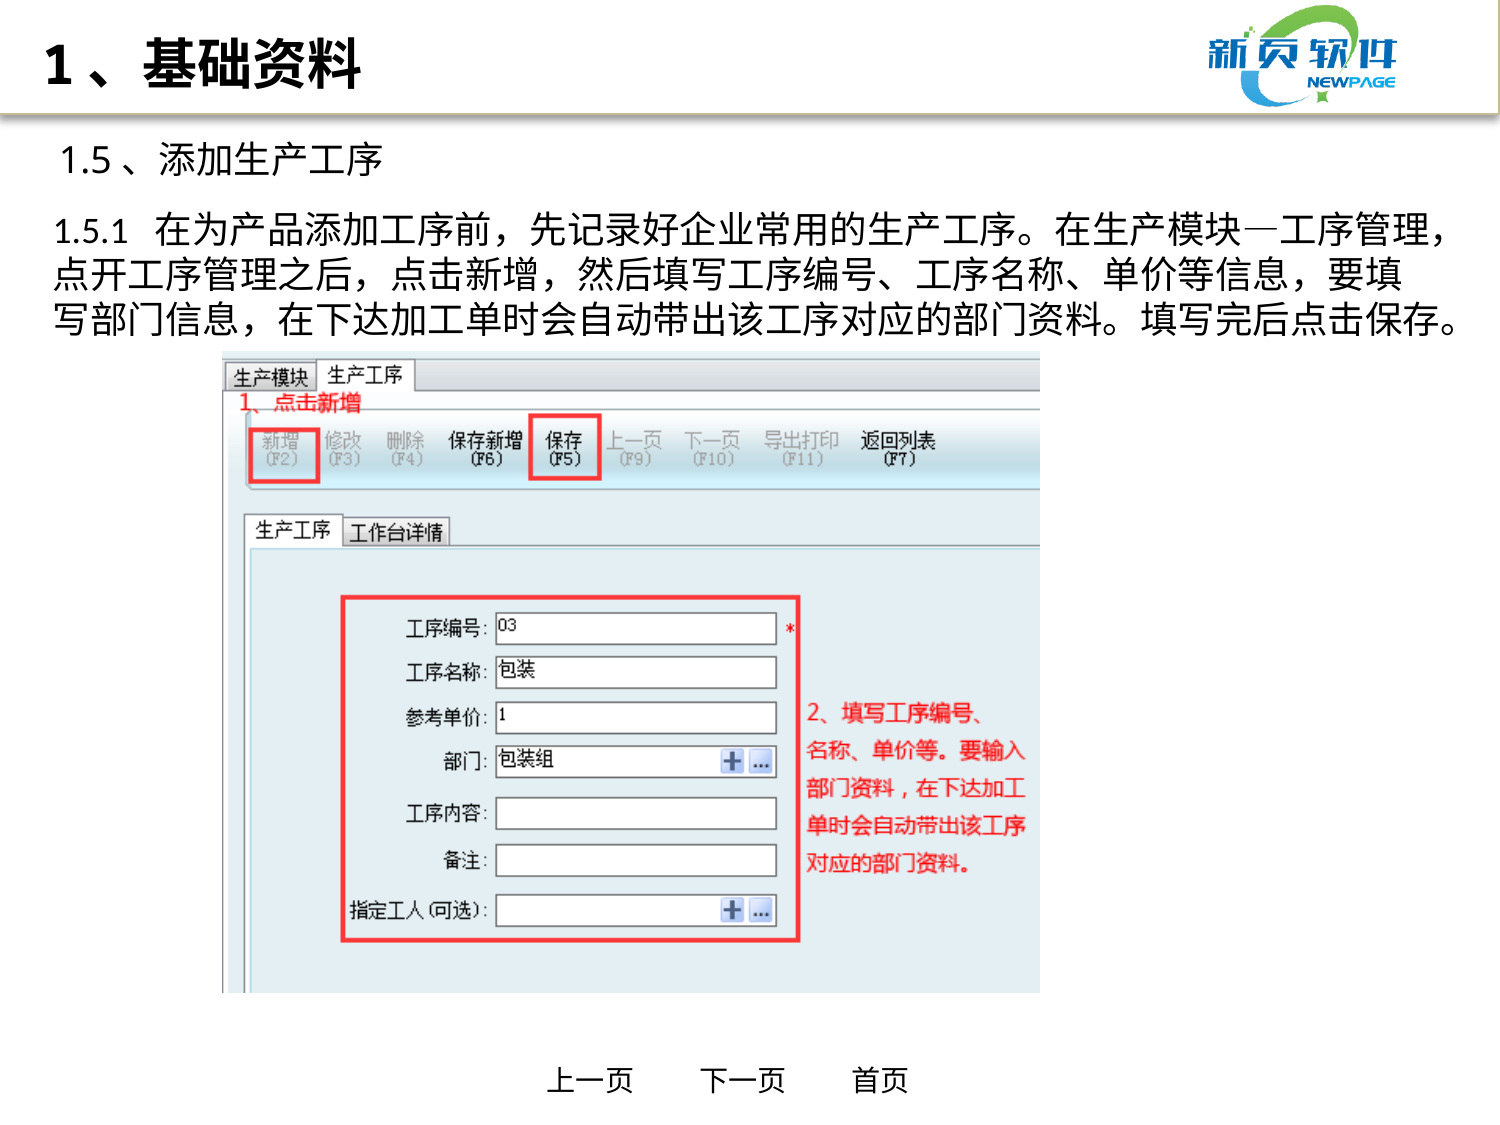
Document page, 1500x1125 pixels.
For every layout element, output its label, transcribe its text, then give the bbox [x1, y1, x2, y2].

text_box 1、基础资料 [27, 21, 1111, 103]
text_box 下一页 [684, 1054, 803, 1105]
text_box 首页 [836, 1054, 926, 1105]
text_box 械进销存（GSP审查） [0, 0, 1111, 116]
text_box 上一页 [531, 1054, 663, 1105]
picture [222, 351, 1040, 993]
text_box 1.5、添加生产工序 [44, 128, 399, 189]
picture [1116, 0, 1499, 187]
text_box 1.5.1 在为产品添加工序前，先记录好企业常用的生产工序。在生产模块—工序管理， 点开工序管理之后，点击新增，然后填写工序编号、工序名称、单价等信息，要填 写部门信息，在下达加工单时会自动带出该工序对应的部门资料。填写完后点击保存。 [37, 199, 1493, 349]
